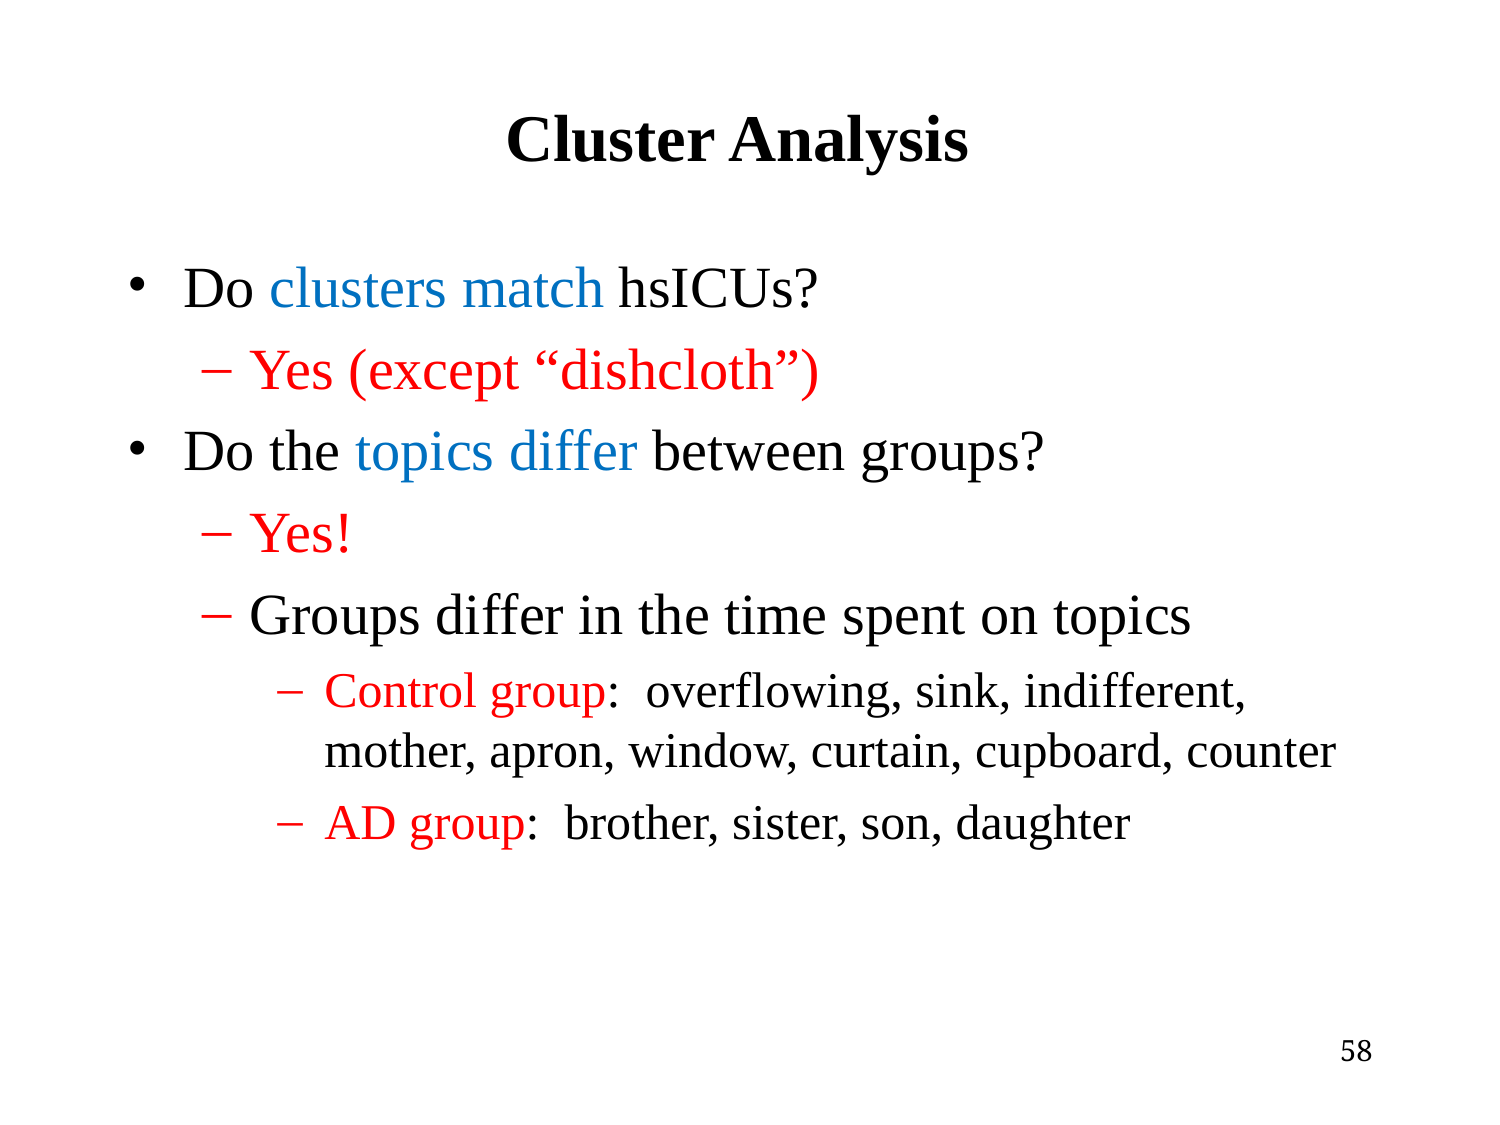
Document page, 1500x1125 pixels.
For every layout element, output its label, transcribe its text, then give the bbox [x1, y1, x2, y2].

list Do clusters match hsICUs? Yes (except “dishcloth”) Do the topics differ between groups? Yes! Groups differ in the time spent on topics Control group: overflowing, sink, indifferent, mother, apron, window, curtain, cupboard, counter AD group: brother, sister, son, daughter [112, 241, 1388, 1000]
title Cluster Analysis [99, 58, 1375, 211]
slide_number 58 [1074, 1025, 1388, 1100]
